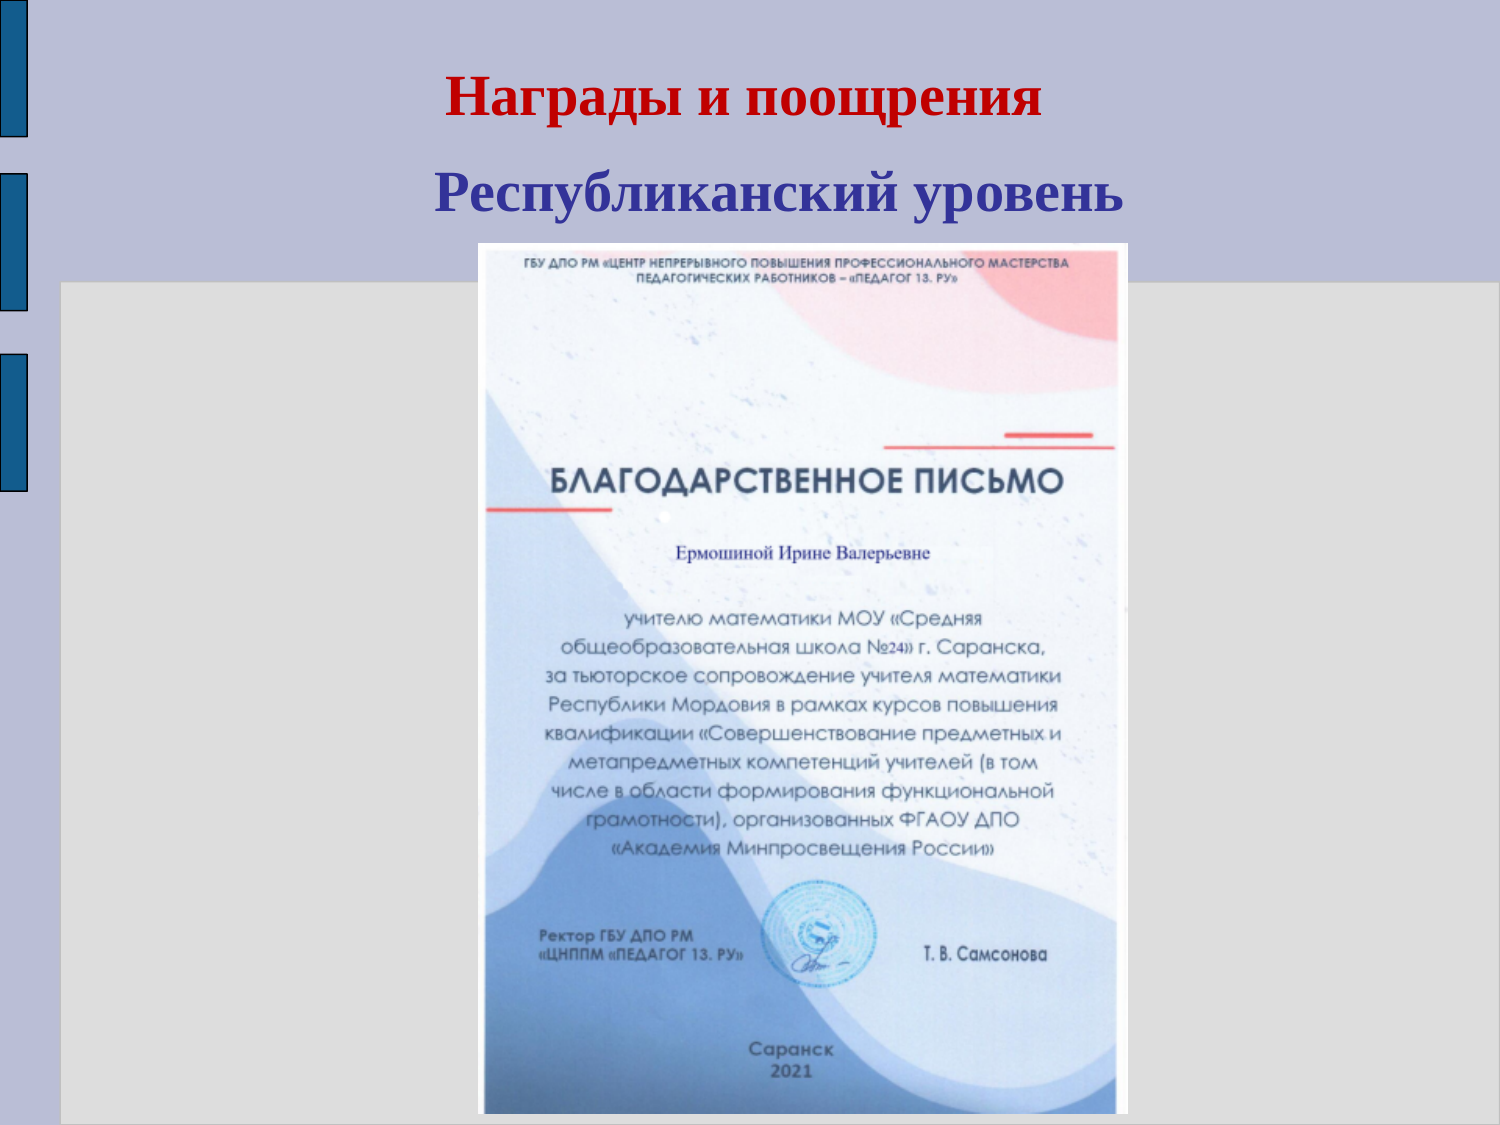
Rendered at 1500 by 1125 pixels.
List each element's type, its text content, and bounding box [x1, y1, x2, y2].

title Награды и поощрения [112, 31, 1392, 160]
list Республиканский уровень [112, 160, 1447, 1094]
picture [478, 243, 1129, 1115]
